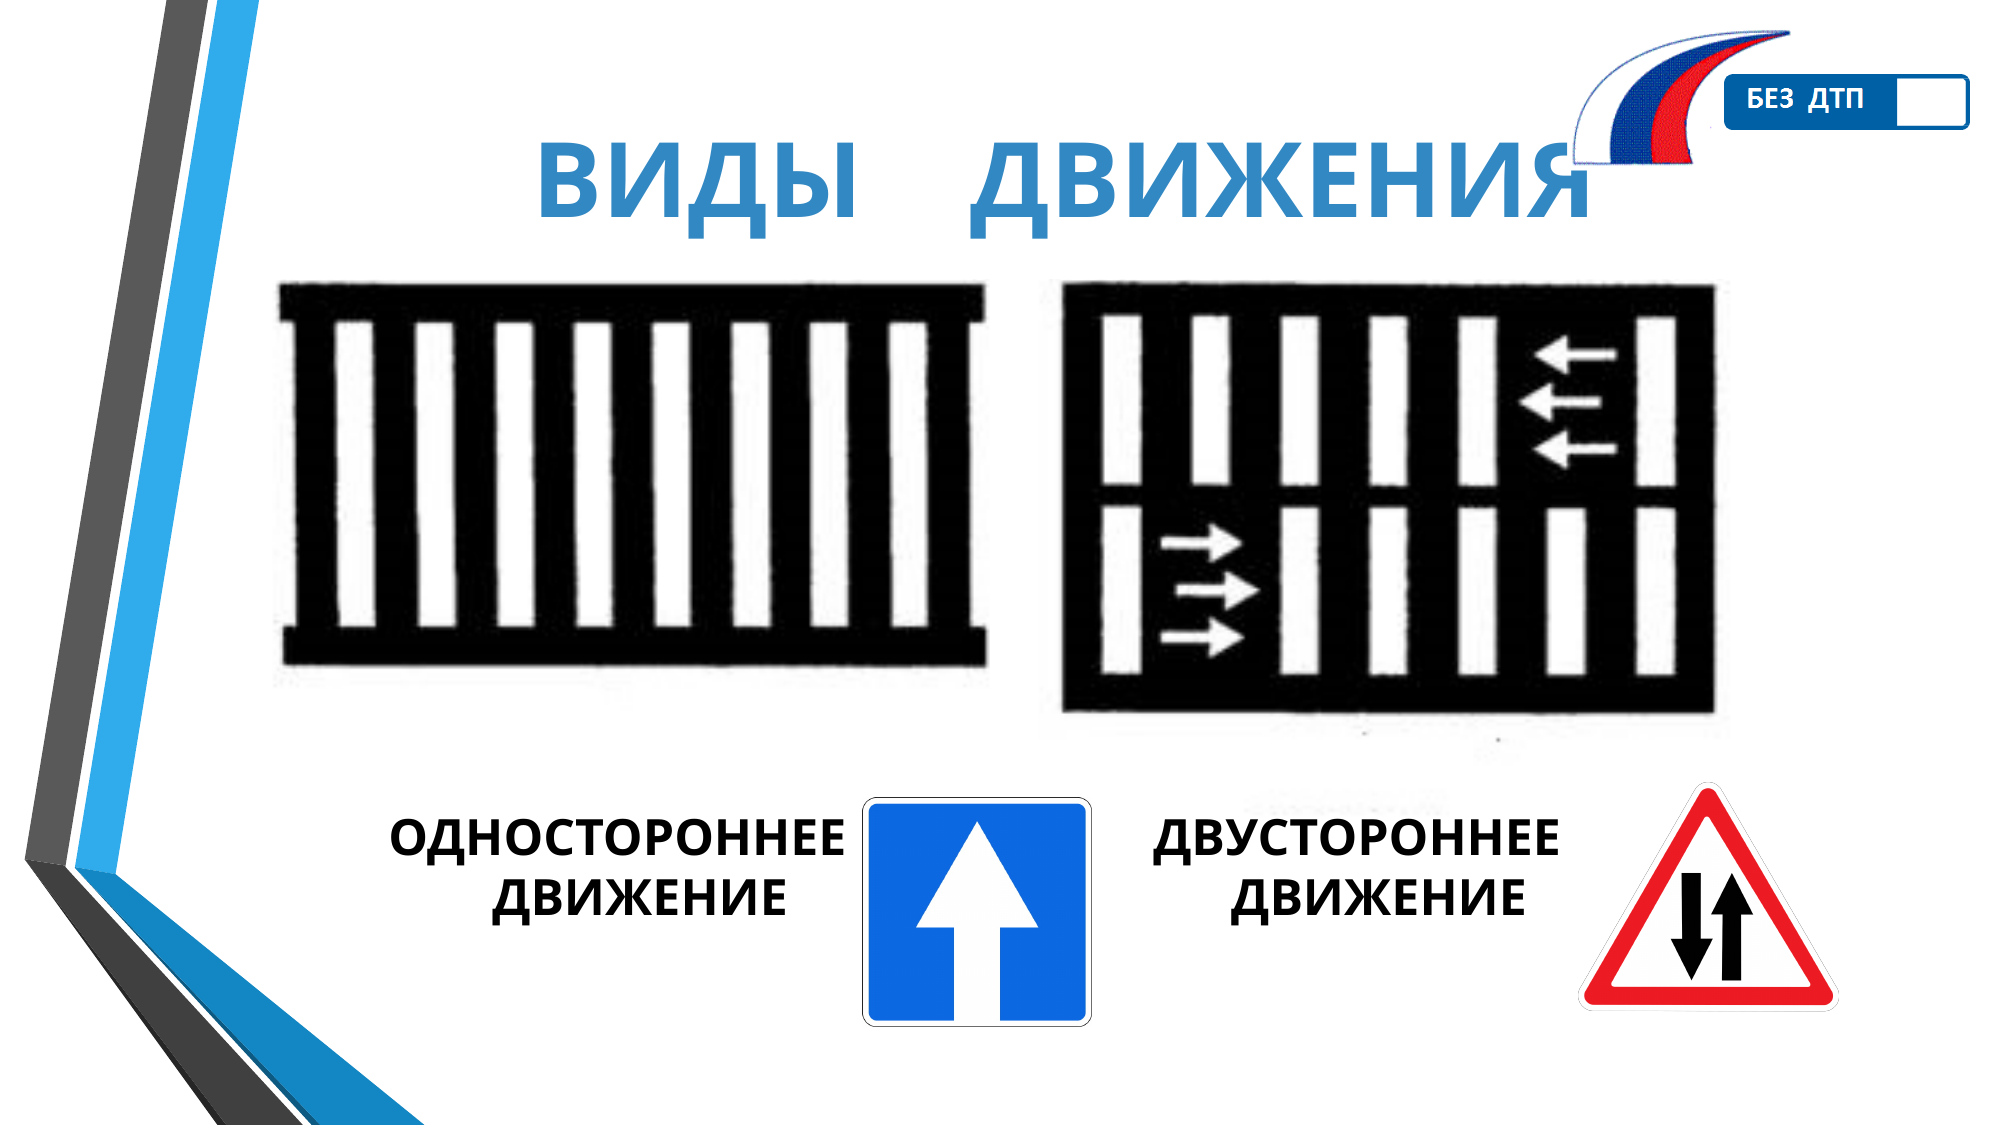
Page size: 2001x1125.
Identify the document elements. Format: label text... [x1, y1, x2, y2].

title ВИДЫ ДВИЖЕНИЯ [243, 31, 1887, 320]
text_box ДВУСТОРОННЕЕ ДВИЖЕНИЕ [1138, 845, 1578, 933]
text_box ОДНОСТОРОННЕЕ ДВИЖЕНИЕ [373, 845, 861, 933]
picture [1566, 25, 1971, 173]
picture [249, 279, 1840, 1027]
